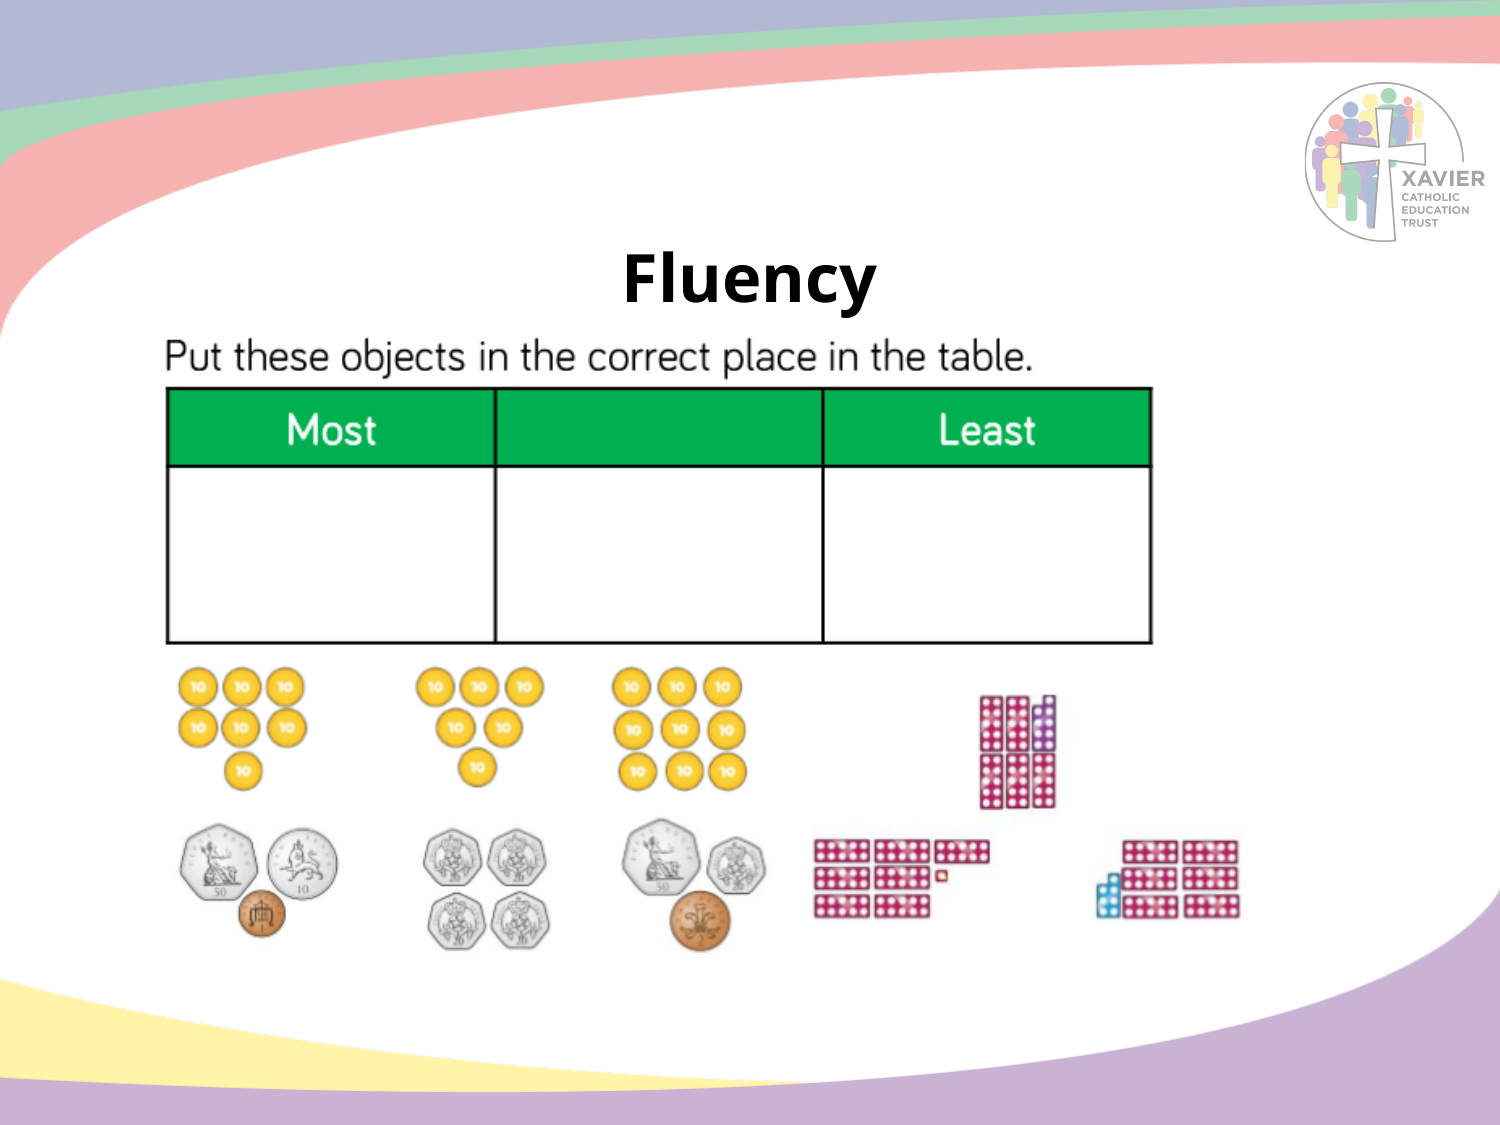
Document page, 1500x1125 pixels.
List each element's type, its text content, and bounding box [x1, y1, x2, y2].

title Fluency [112, 184, 1388, 325]
picture [145, 324, 1275, 974]
